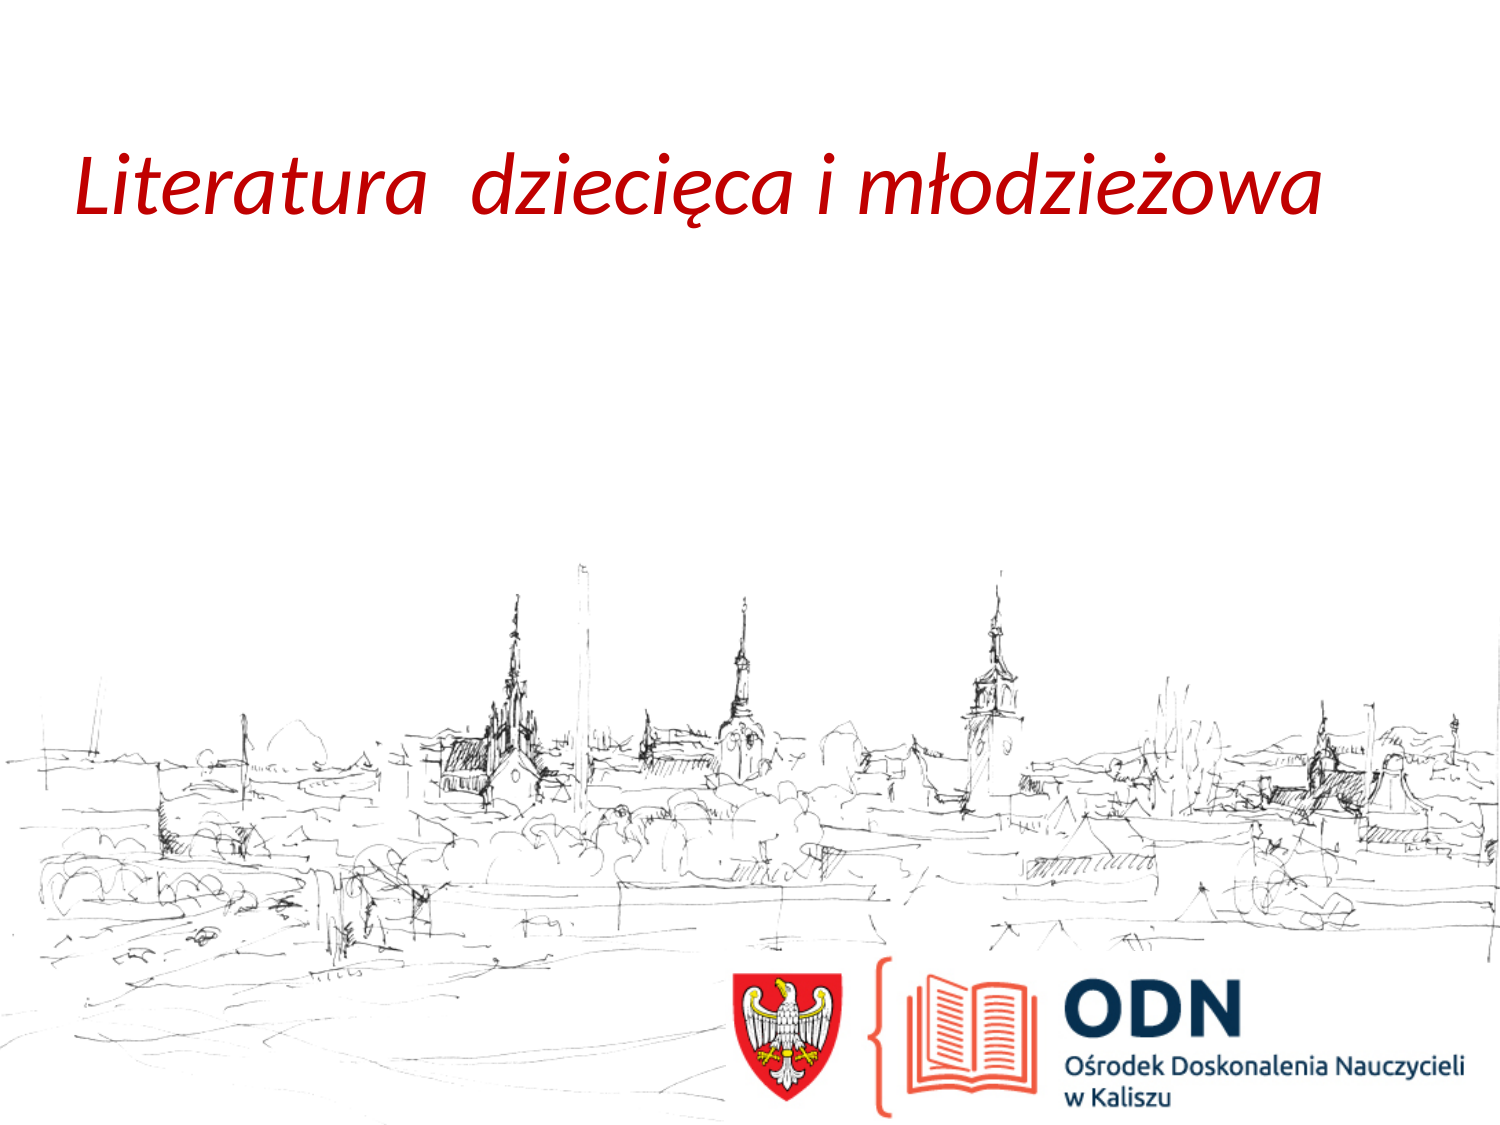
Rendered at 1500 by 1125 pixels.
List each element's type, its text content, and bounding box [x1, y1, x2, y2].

title Literatura dziecięca i młodzieżowa [58, 70, 1407, 575]
picture [0, 541, 1500, 1125]
